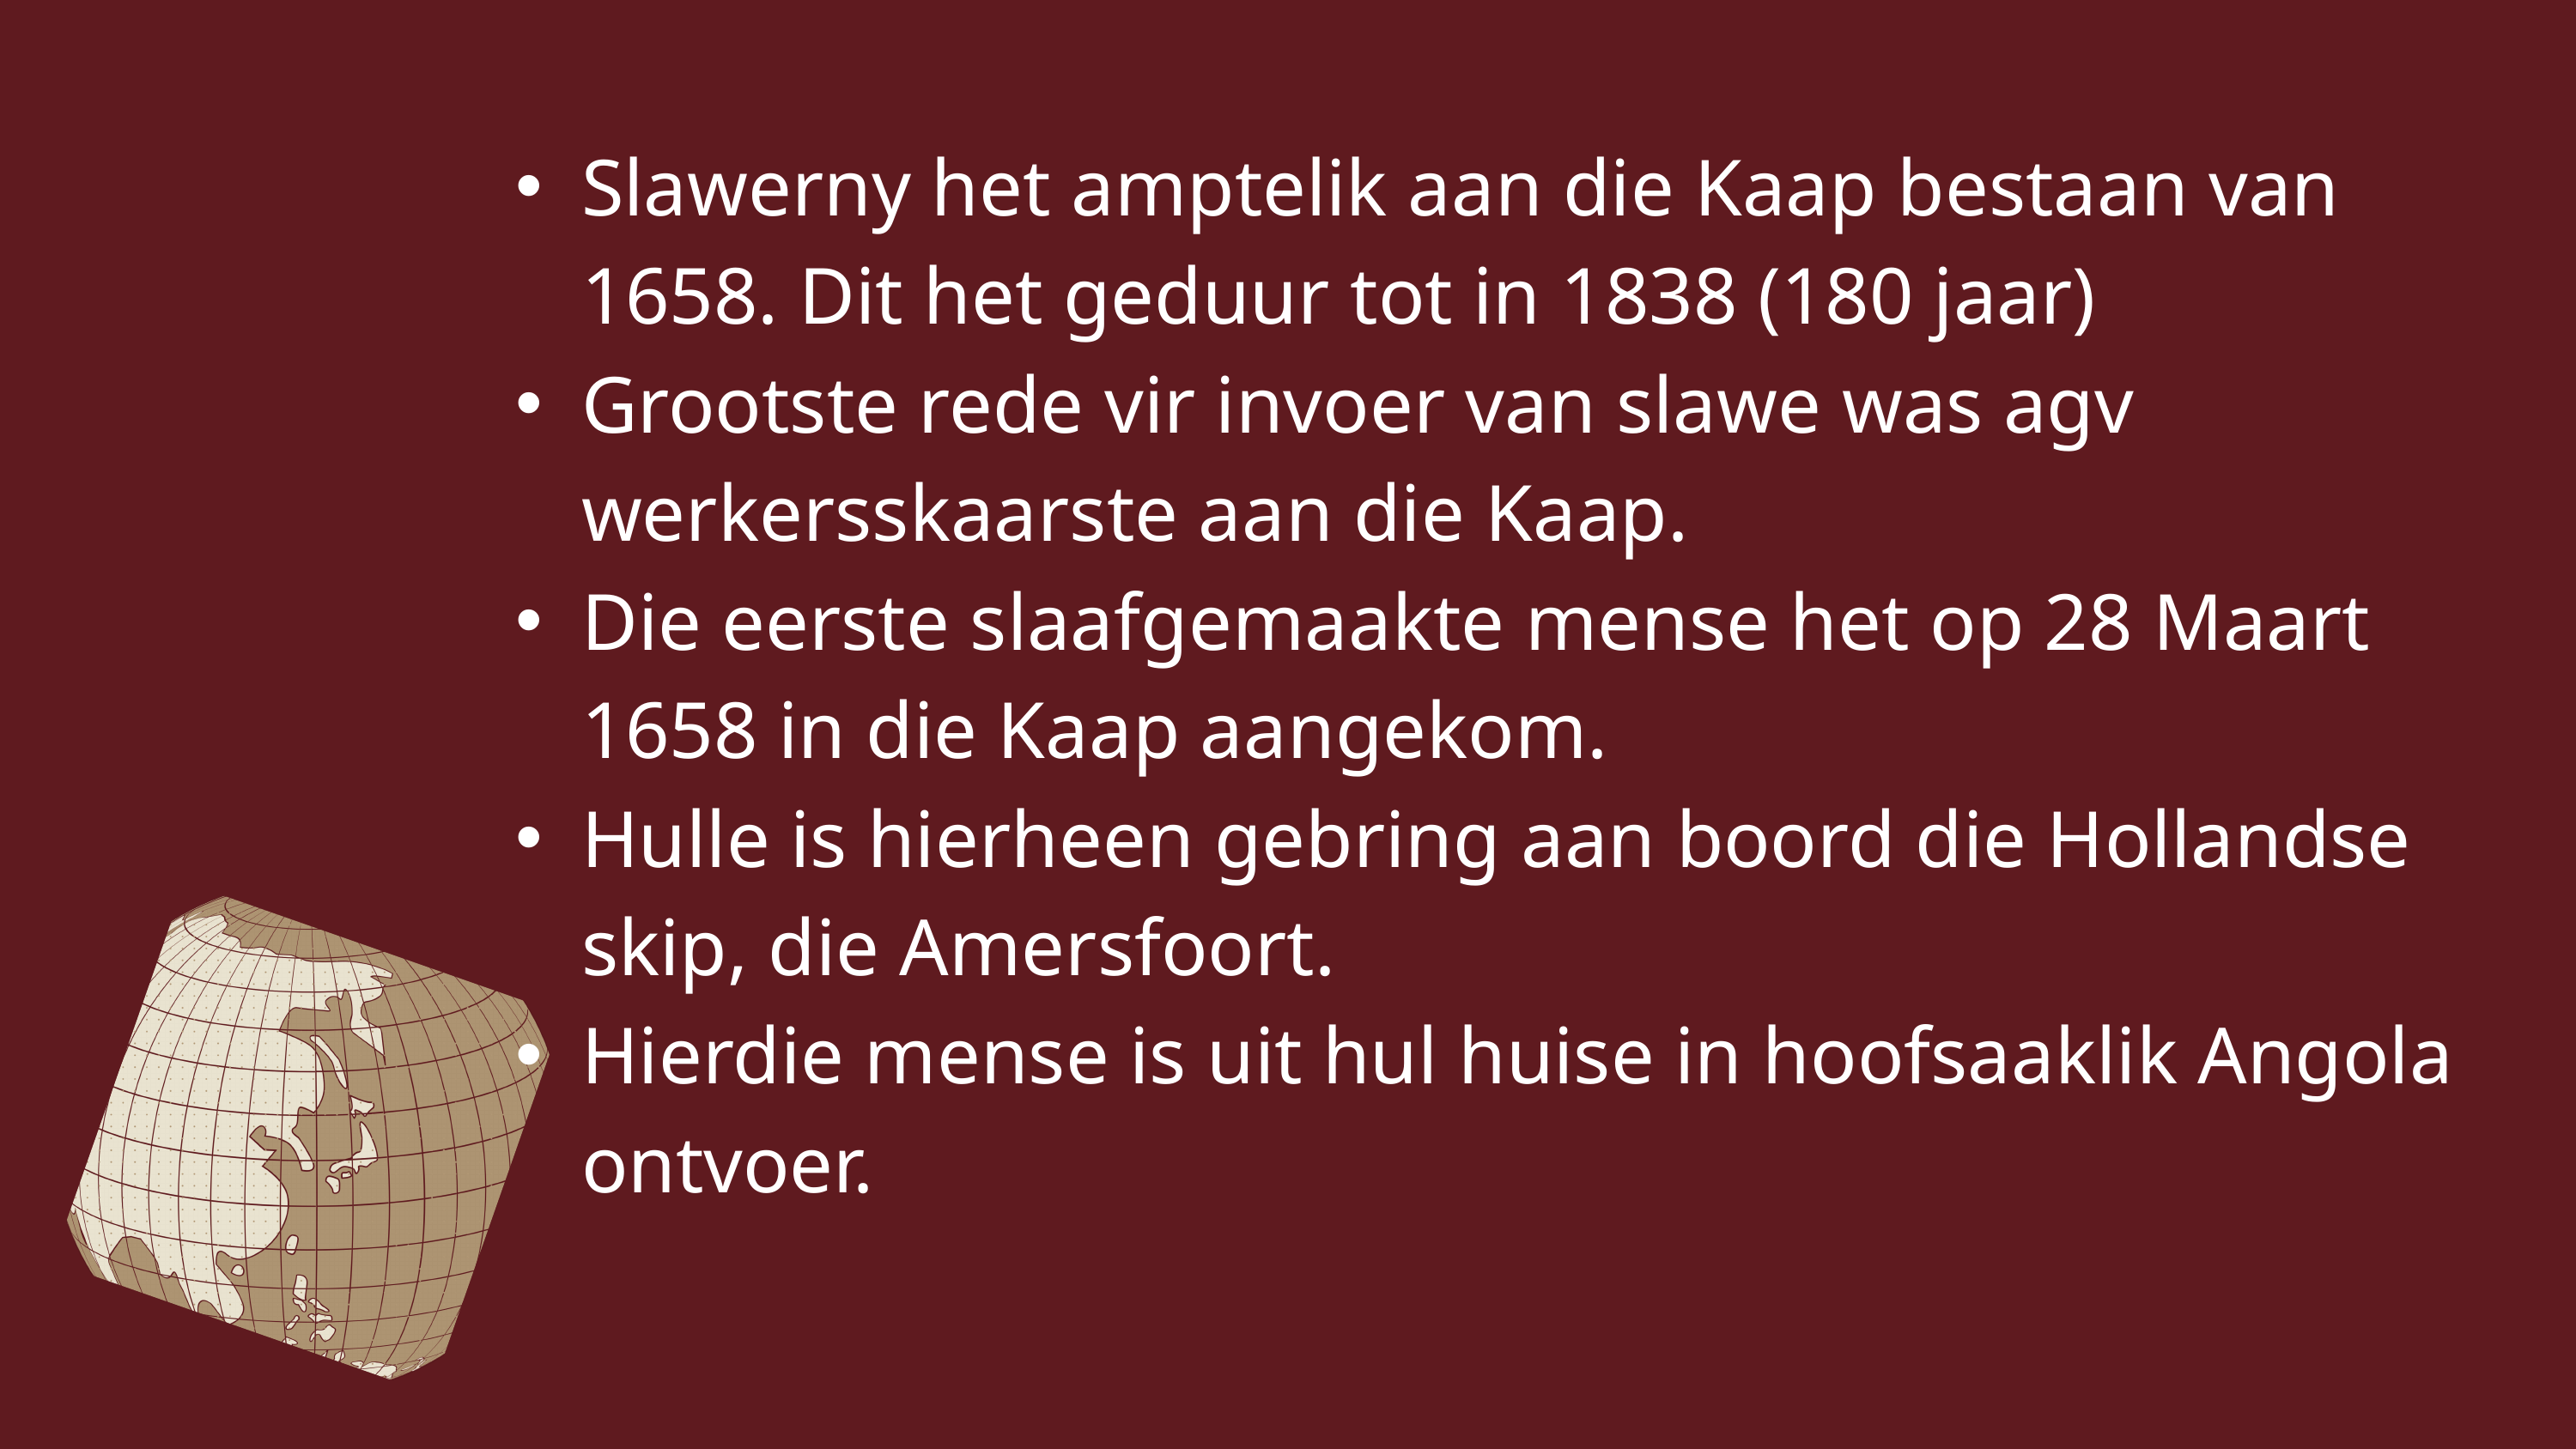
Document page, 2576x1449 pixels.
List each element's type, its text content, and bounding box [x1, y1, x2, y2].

text_box Slawerny het amptelik aan die Kaap bestaan van 1658. Dit het geduur tot in 1838 (180 jaar) Grootste rede vir invoer van slawe was agv werkersskaarste aan die Kaap. Die eerste slaafgemaakte mense het op 28 Maart 1658 in die Kaap aangekom. Hulle is hierheen gebring aan boord die Hollandse skip, die Amersfoort. Hierdie mense is uit hul huise in hoofsaaklik Angola ontvoer. [449, 123, 2543, 1209]
text_box [52, 882, 495, 1394]
